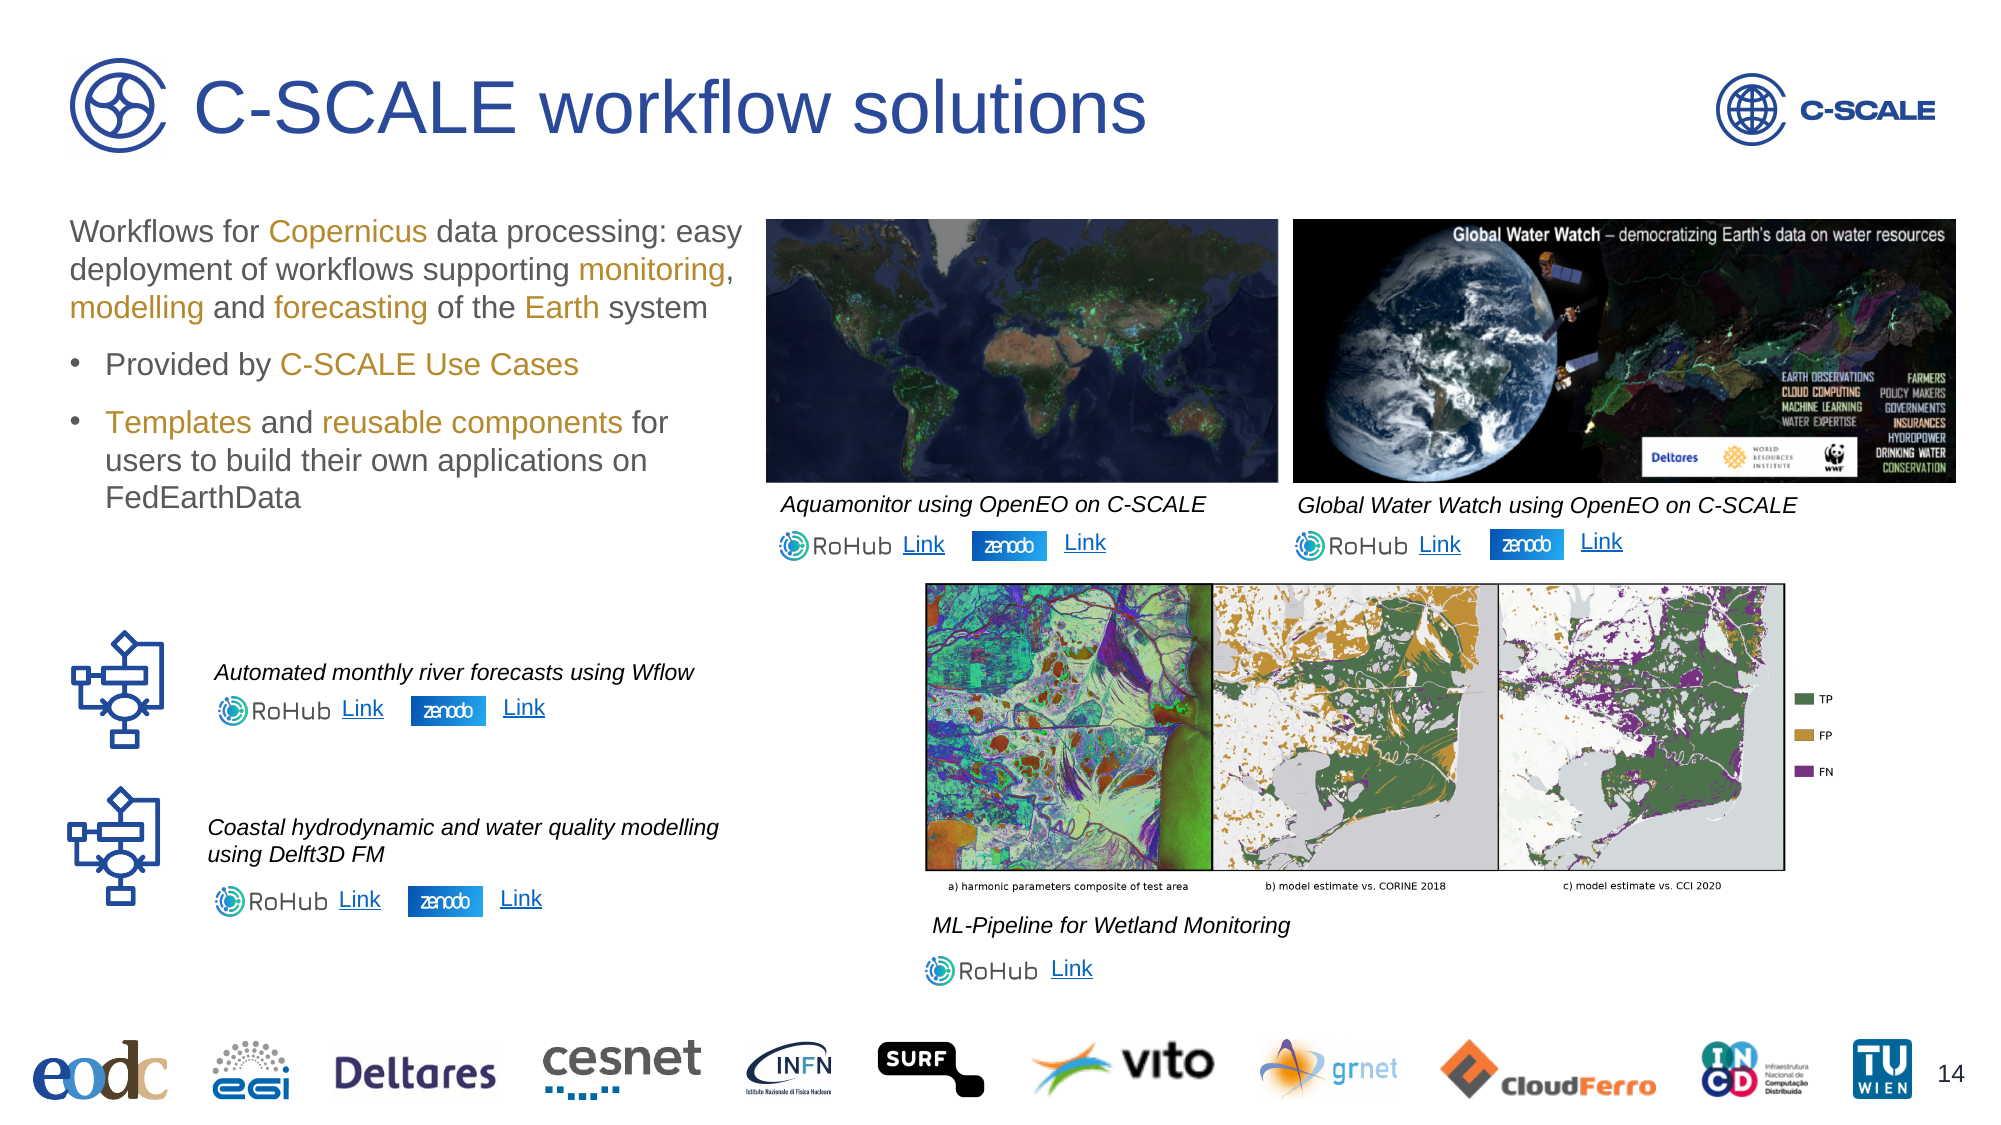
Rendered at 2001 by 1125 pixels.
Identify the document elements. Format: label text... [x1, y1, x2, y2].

picture [58, 630, 177, 749]
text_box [766, 217, 1279, 565]
list Workflows for Copernicus data processing: easy deployment of workflows supporting monitoring, modelling and forecasting of the Earth system Provided by C-SCALE Use Cases Templates and reusable components for users to build their own applications on FedEarthData [54, 203, 770, 559]
picture [70, 58, 166, 154]
text_box ML-Pipeline for Wetland Monitoring [917, 902, 1918, 946]
picture [212, 1040, 289, 1100]
picture [33, 1040, 168, 1100]
picture [333, 1042, 499, 1102]
picture [925, 582, 1852, 906]
title C-SCALE workflow solutions [54, 55, 1625, 164]
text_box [192, 804, 751, 921]
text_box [1282, 217, 1956, 566]
picture [1440, 1039, 1656, 1099]
picture [745, 1040, 832, 1100]
picture [1260, 1039, 1397, 1099]
picture [54, 786, 173, 906]
picture [876, 1040, 987, 1100]
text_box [199, 649, 792, 730]
picture [543, 1040, 701, 1100]
picture [1031, 1039, 1216, 1099]
picture [1489, 529, 1565, 560]
picture [925, 955, 1037, 986]
picture [1716, 73, 1935, 146]
text_box Link [1036, 946, 1163, 989]
text_box 14 [1528, 1042, 1981, 1103]
